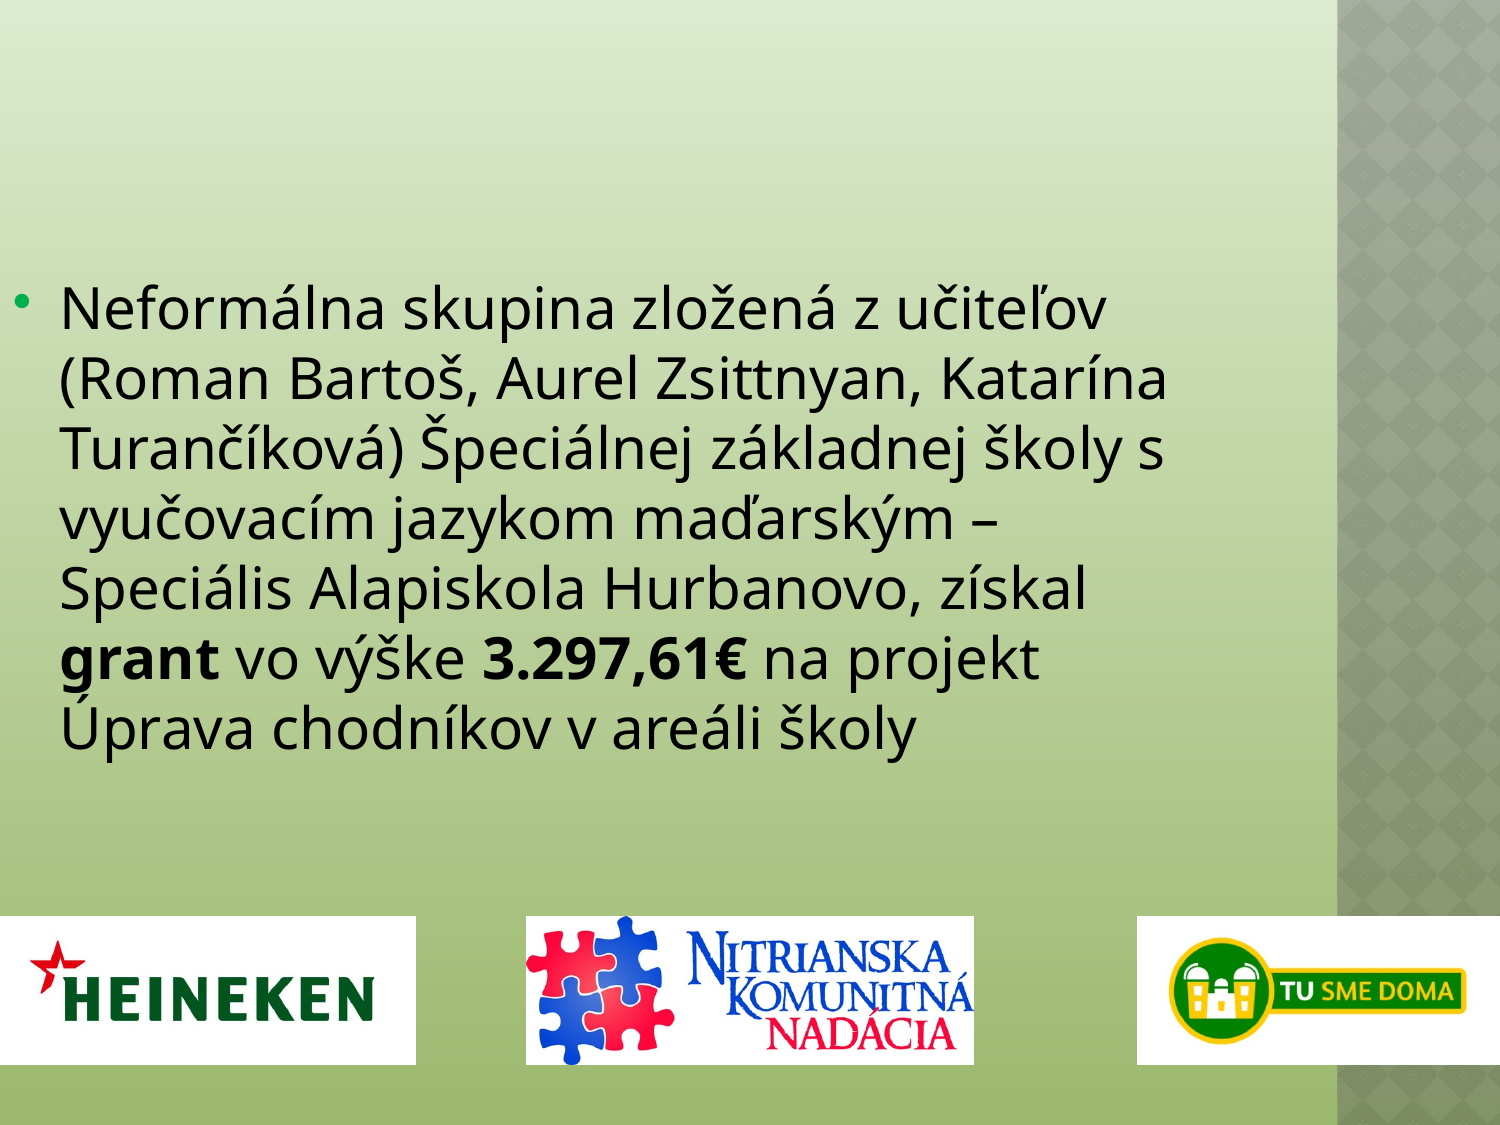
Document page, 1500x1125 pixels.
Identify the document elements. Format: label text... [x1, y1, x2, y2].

picture [525, 916, 975, 1065]
picture [0, 916, 417, 1065]
list Neformálna skupina zložená z učiteľov (Roman Bartoš, Aurel Zsittnyan, Katarína Turančíková) Špeciálnej základnej školy s vyučovacím jazykom maďarským – Speciális Alapiskola Hurbanovo, získal grant vo výške 3.297,61€ na projekt Úprava chodníkov v areáli školy [0, 264, 1188, 787]
picture [1136, 916, 1500, 1065]
